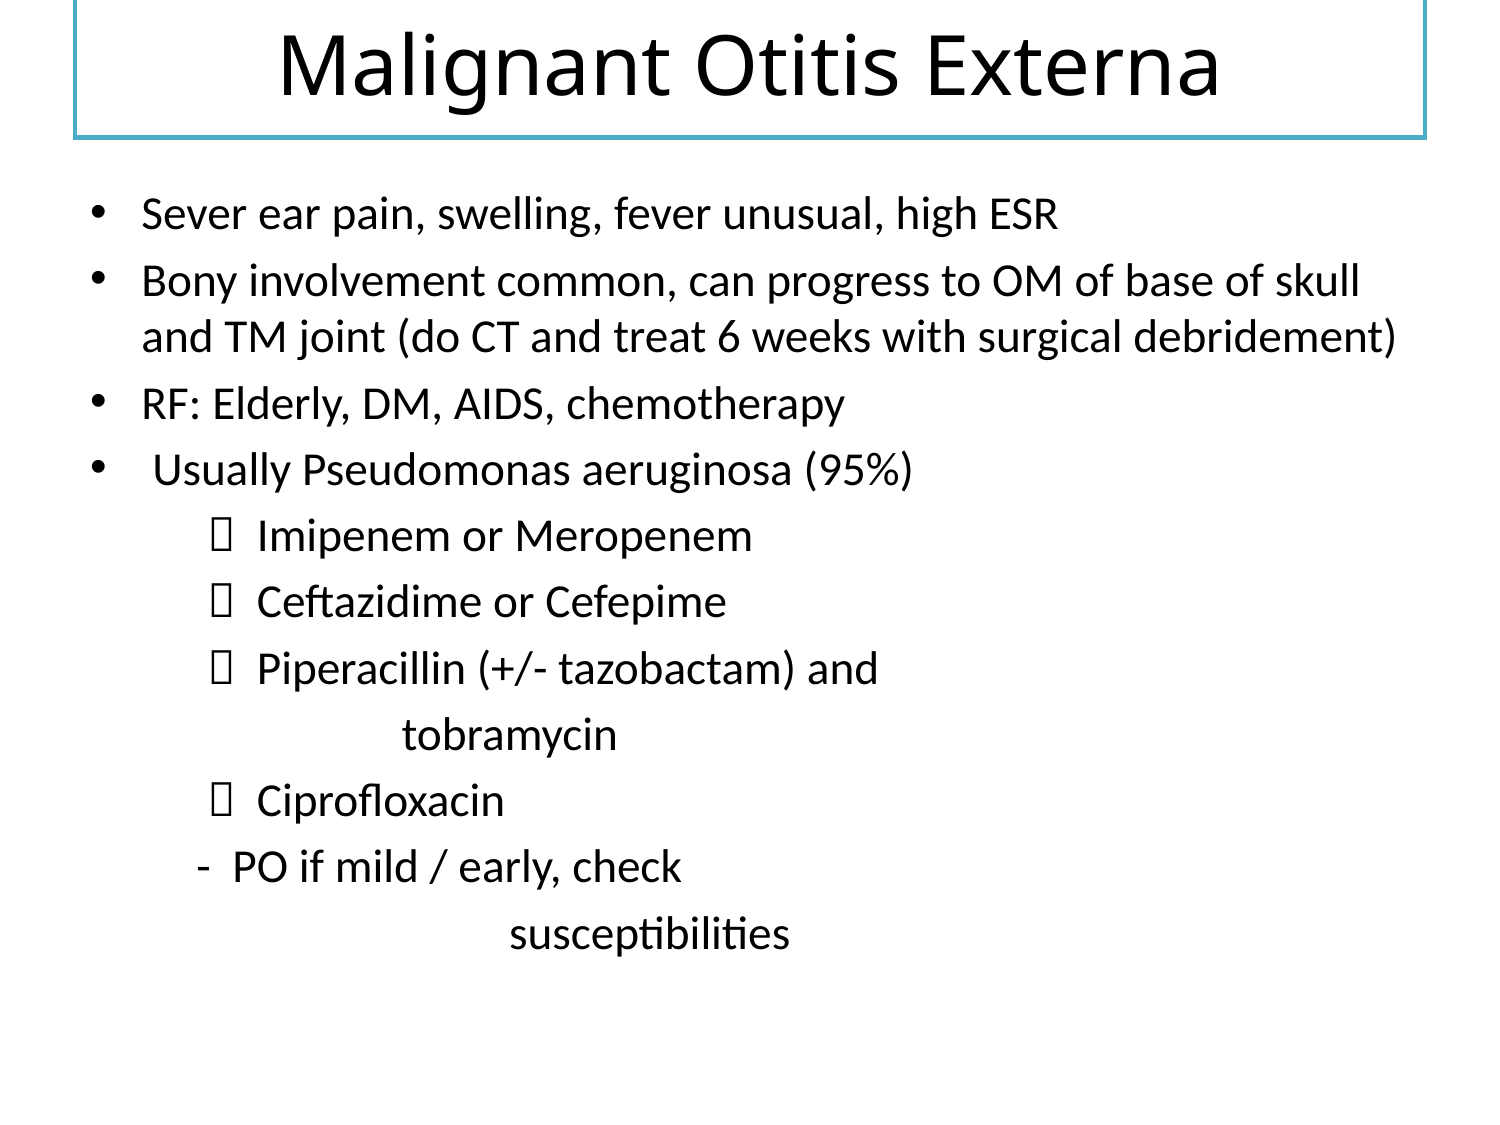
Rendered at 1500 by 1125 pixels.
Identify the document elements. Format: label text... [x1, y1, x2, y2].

title Malignant Otitis Externa [73, 0, 1427, 140]
list Sever ear pain, swelling, fever unusual, high ESR Bony involvement common, can progress to OM of base of skull and TM joint (do CT and treat 6 weeks with surgical debridement) RF: Elderly, DM, AIDS, chemotherapy Usually Pseudomonas aeruginosa (95%)  Imipenem or Meropenem  Ceftazidime or Cefepime  Piperacillin (+/- tazobactam) and tobramycin  Ciprofloxacin - PO if mild / early, check susceptibilities [74, 174, 1426, 1088]
